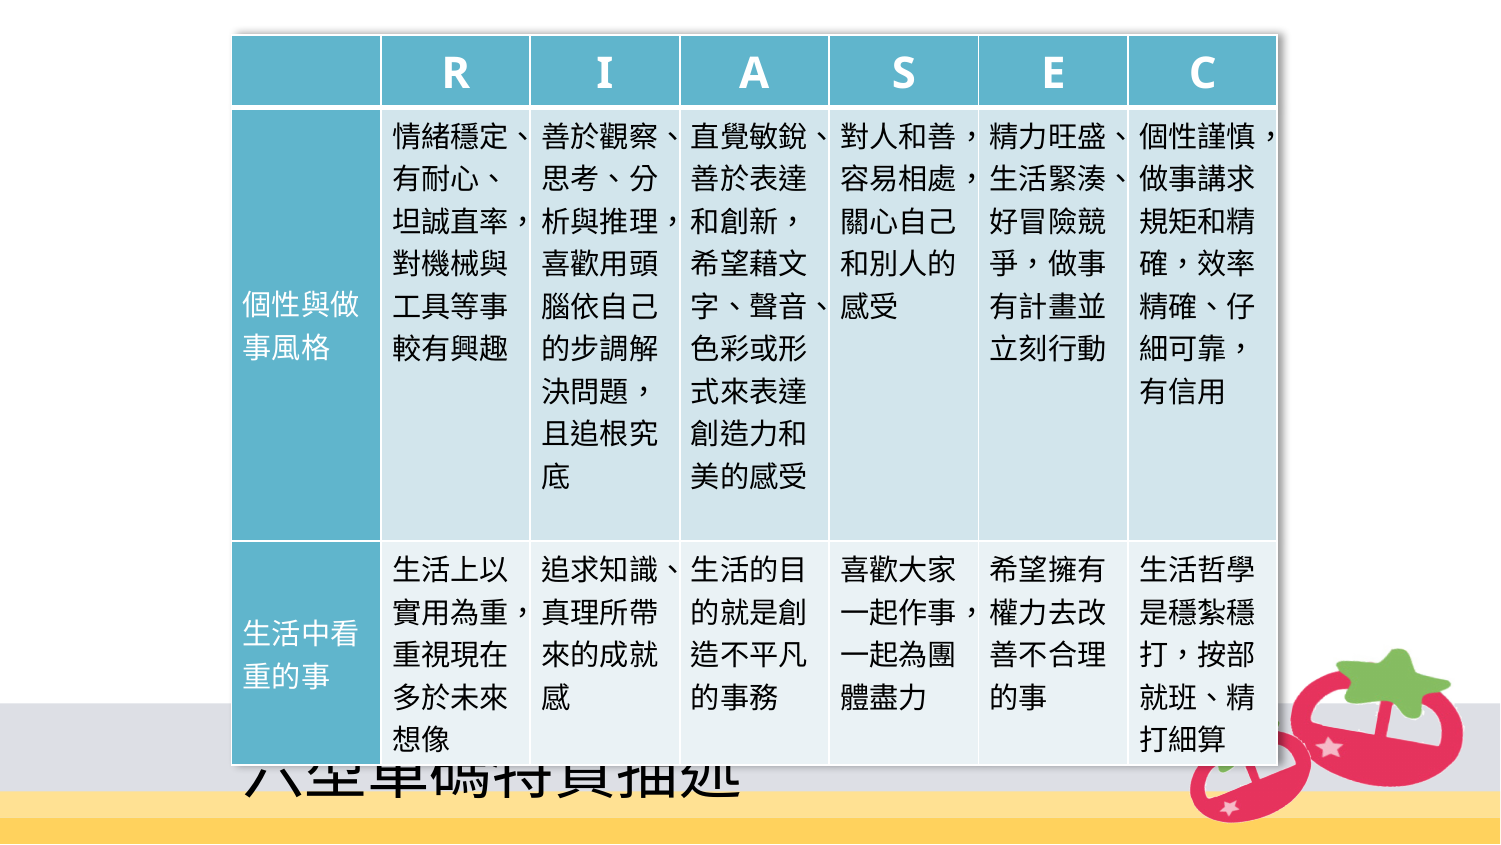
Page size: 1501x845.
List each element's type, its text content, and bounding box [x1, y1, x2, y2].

table_header C [1129, 36, 1276, 105]
picture [1166, 620, 1495, 845]
table_cell 生活上以實用為重，重視現在多於未來想像 [382, 542, 529, 764]
table_cell 個性與做事風格 [232, 110, 380, 540]
table_cell 直覺敏銳、善於表達和創新，希望藉文字、聲音、色彩或形式來表達創造力和美的感受 [681, 110, 828, 540]
table_header R [382, 36, 529, 105]
table_cell 喜歡大家一起作事，一起為團體盡力 [830, 542, 978, 764]
table_cell 精力旺盛、生活緊湊、好冒險競爭，做事有計畫並立刻行動 [979, 110, 1127, 540]
table_cell 對人和善，容易相處，關心自己和別人的感受 [830, 110, 978, 540]
table_header [232, 36, 380, 105]
table_cell 個性謹慎，做事講求規矩和精確，效率精確、仔細可靠，有信用 [1129, 110, 1276, 540]
table_cell 希望擁有權力去改善不合理的事 [979, 542, 1127, 764]
table_header S [830, 36, 978, 105]
table_cell 善於觀察、思考、分析與推理，喜歡用頭腦依自己的步調解決問題，且追根究底 [531, 110, 679, 540]
title 六型單碼特質描述 [231, 766, 1006, 844]
table_cell 生活中看重的事 [232, 542, 380, 764]
table_header I [531, 36, 679, 105]
table_cell 生活哲學是穩紮穩打，按部就班、精打細算 [1129, 542, 1276, 764]
table_cell 生活的目的就是創造不平凡的事務 [681, 542, 828, 764]
table_header E [979, 36, 1127, 105]
table_cell 追求知識、真理所帶來的成就感 [531, 542, 679, 764]
table_cell 情緒穩定、有耐心、坦誠直率，對機械與工具等事較有興趣 [382, 110, 529, 540]
table_header A [681, 36, 828, 105]
